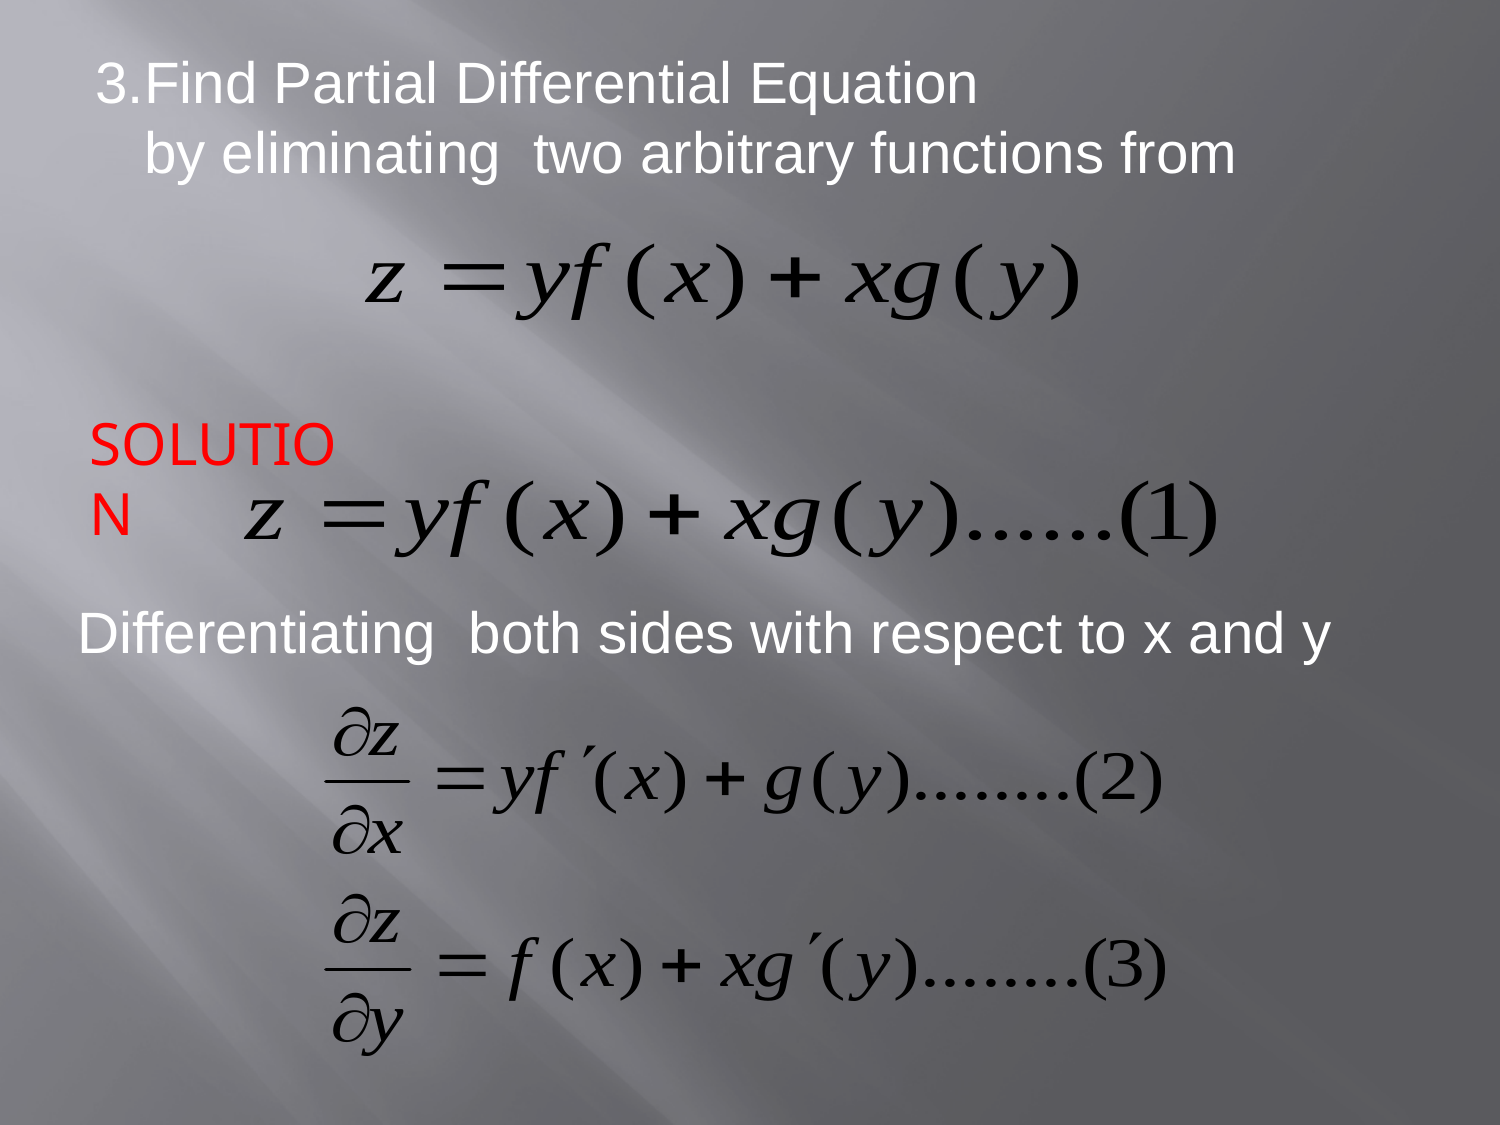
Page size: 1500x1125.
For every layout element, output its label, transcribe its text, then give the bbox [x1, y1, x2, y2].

text_box 3.Find Partial Differential Equation by eliminating two arbitrary functions from [80, 37, 1270, 238]
text_box Differentiating both sides with respect to x and y [62, 587, 1388, 673]
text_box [345, 224, 1105, 338]
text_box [224, 462, 1243, 576]
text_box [312, 687, 1182, 1072]
text_box SOLUTION [75, 399, 391, 555]
